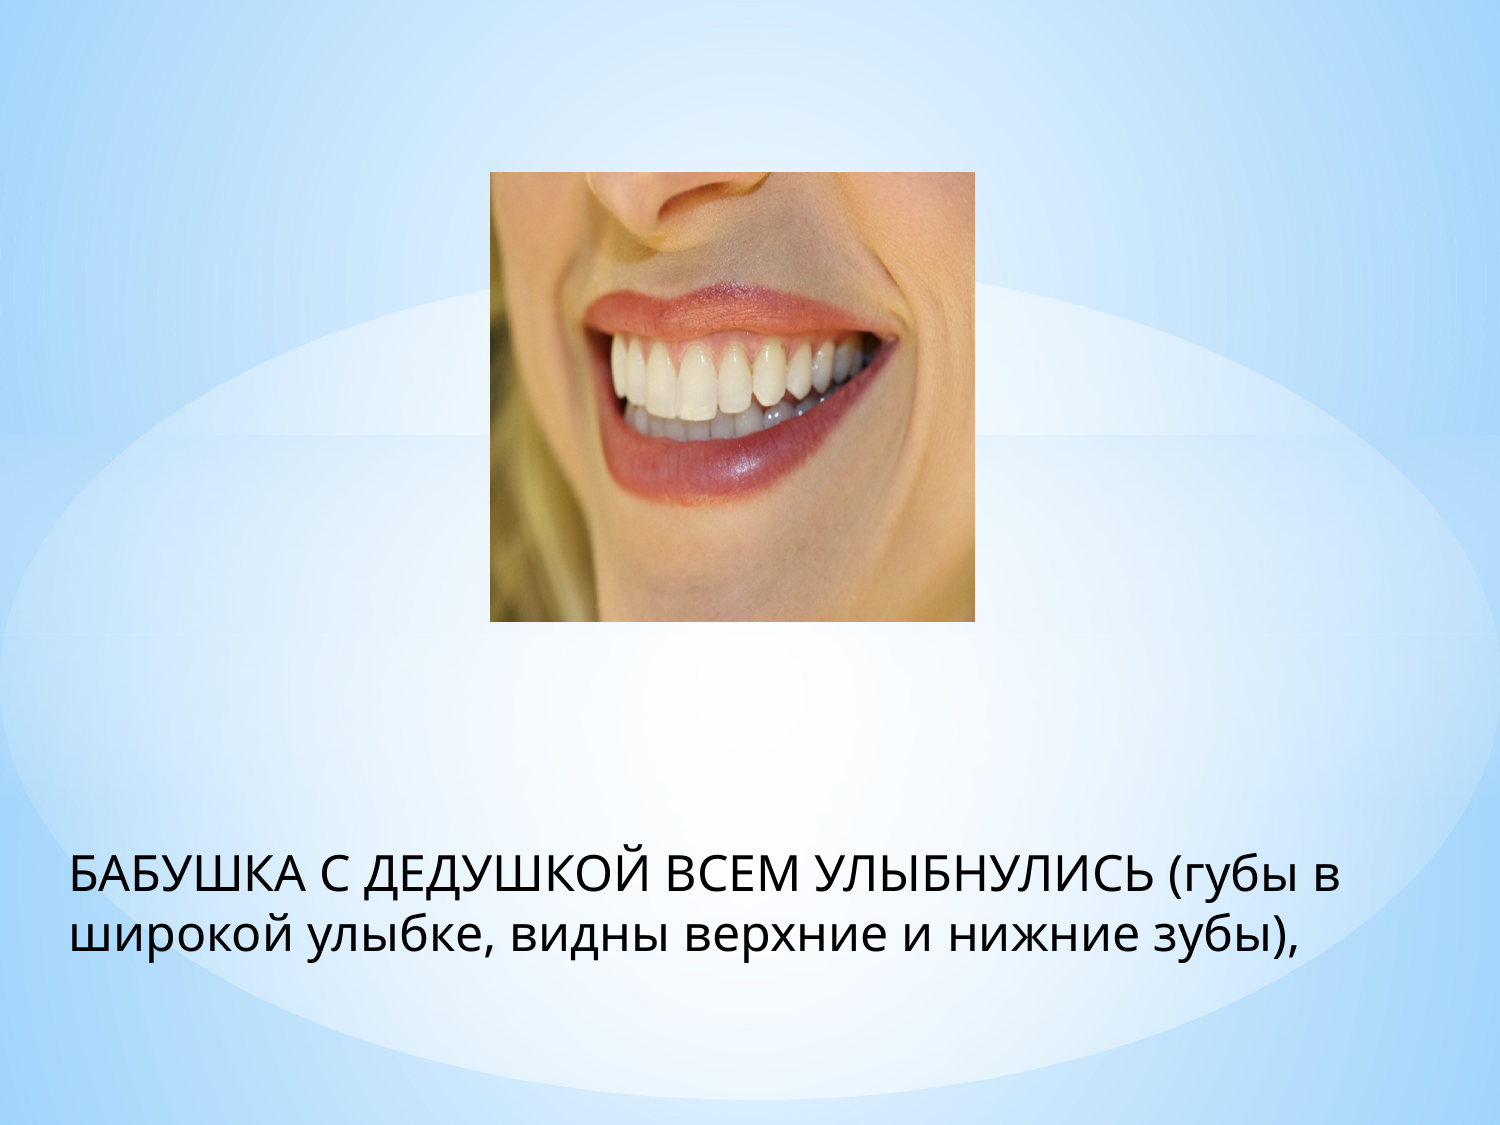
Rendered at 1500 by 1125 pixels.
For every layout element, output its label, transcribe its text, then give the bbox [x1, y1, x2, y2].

subtitle БАБУШКА С ДЕДУШКОЙ ВСЕМ УЛЫБНУЛИСЬ (губы в широкой улыбке, видны верхние и нижние зубы), [53, 834, 1471, 1086]
picture [489, 172, 975, 622]
